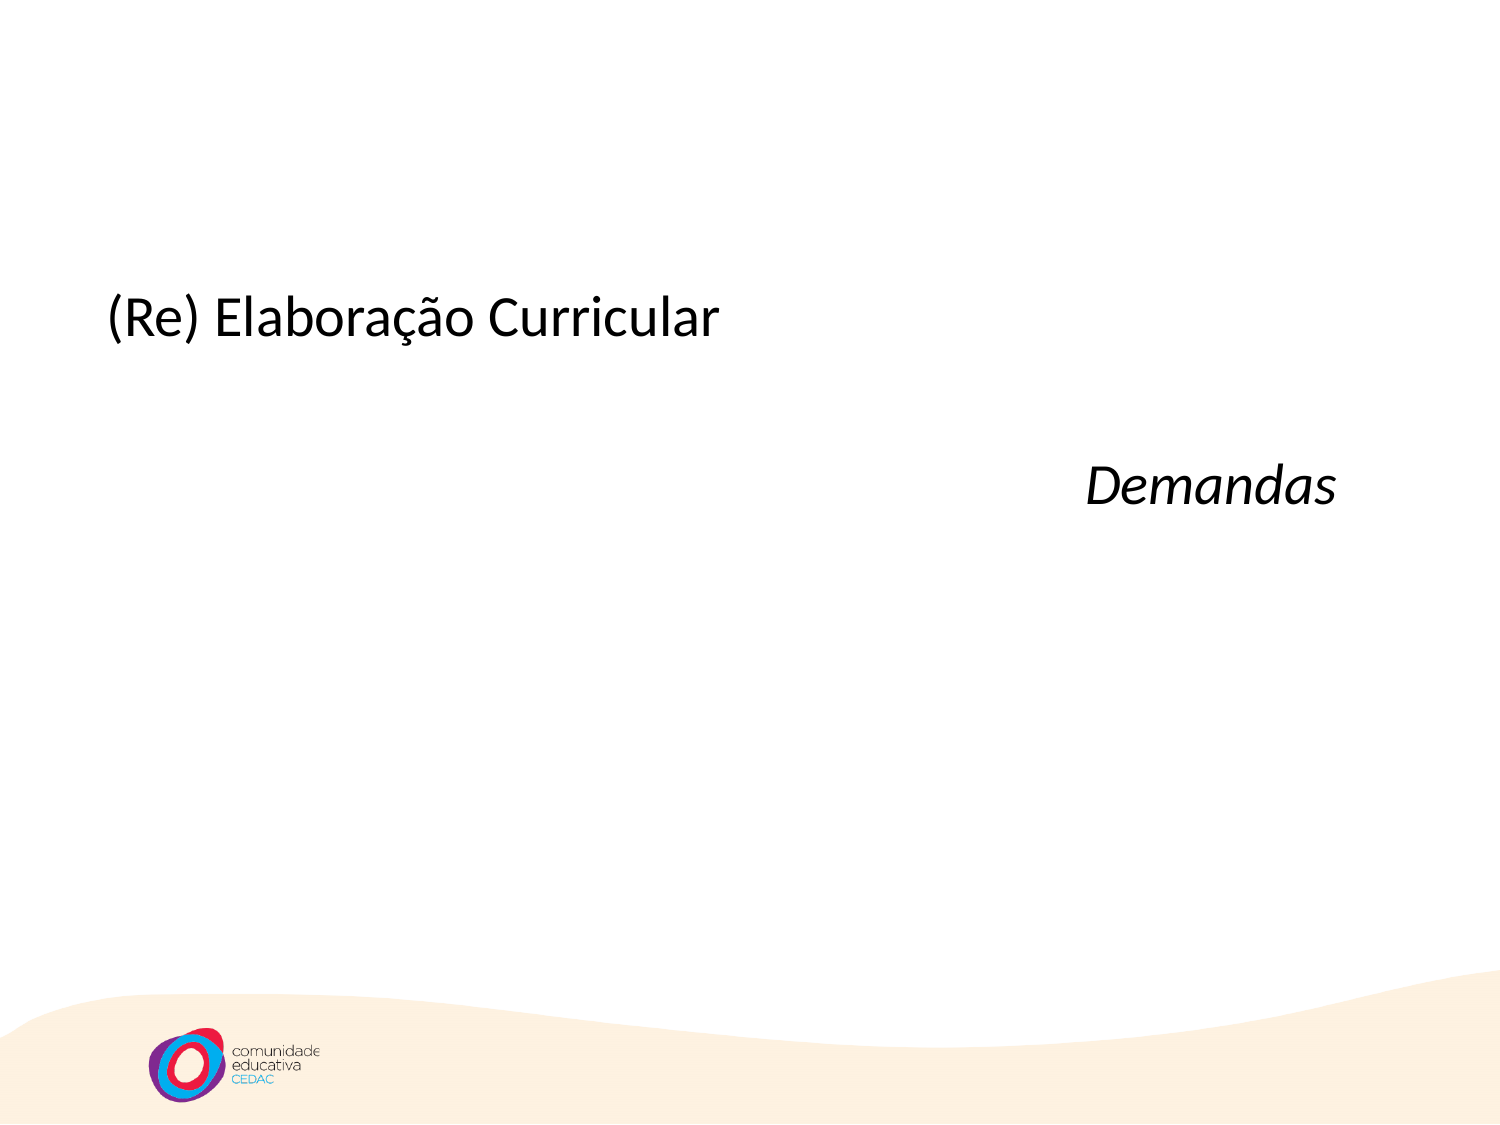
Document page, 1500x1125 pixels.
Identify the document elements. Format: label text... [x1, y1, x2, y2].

text_box (Re) Elaboração Curricular Demandas [53, 279, 1353, 575]
picture [0, 970, 1500, 1125]
